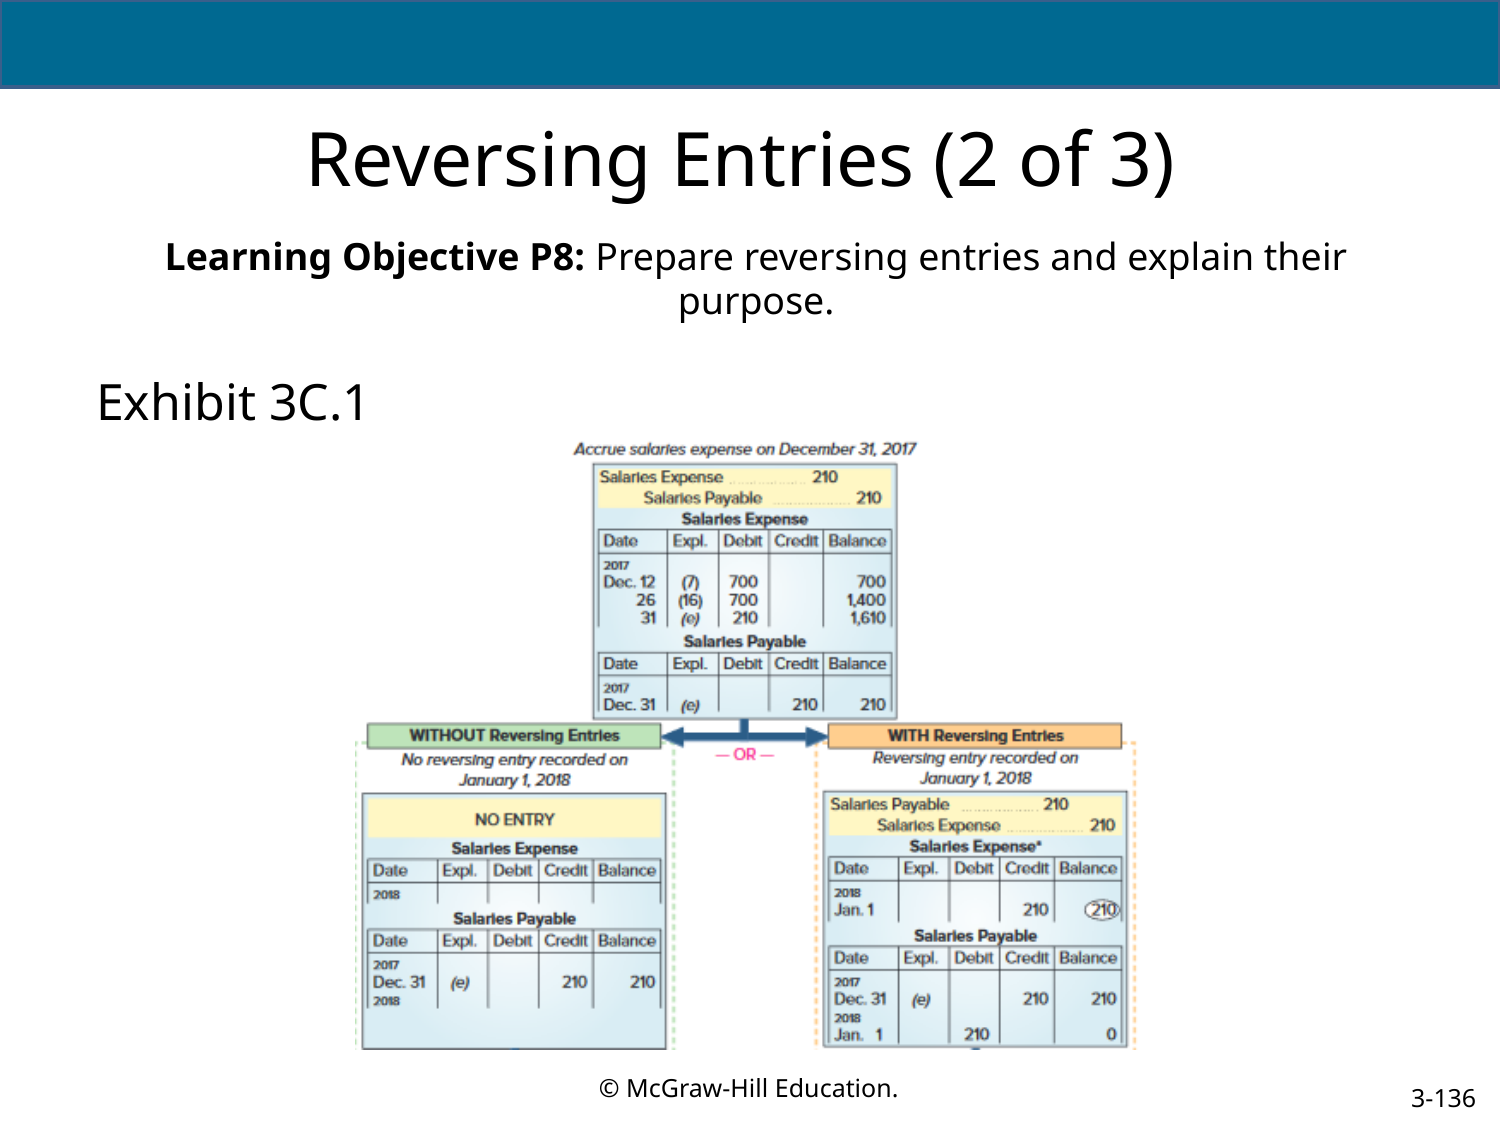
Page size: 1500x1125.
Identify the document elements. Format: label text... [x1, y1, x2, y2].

list Learning Objective P8: Prepare reversing entries and explain their purpose. [87, 224, 1426, 326]
picture [355, 433, 1138, 1051]
title Reversing Entries (2 of 3) [0, 87, 1500, 226]
list Exhibit 3C.1 [80, 362, 1426, 438]
